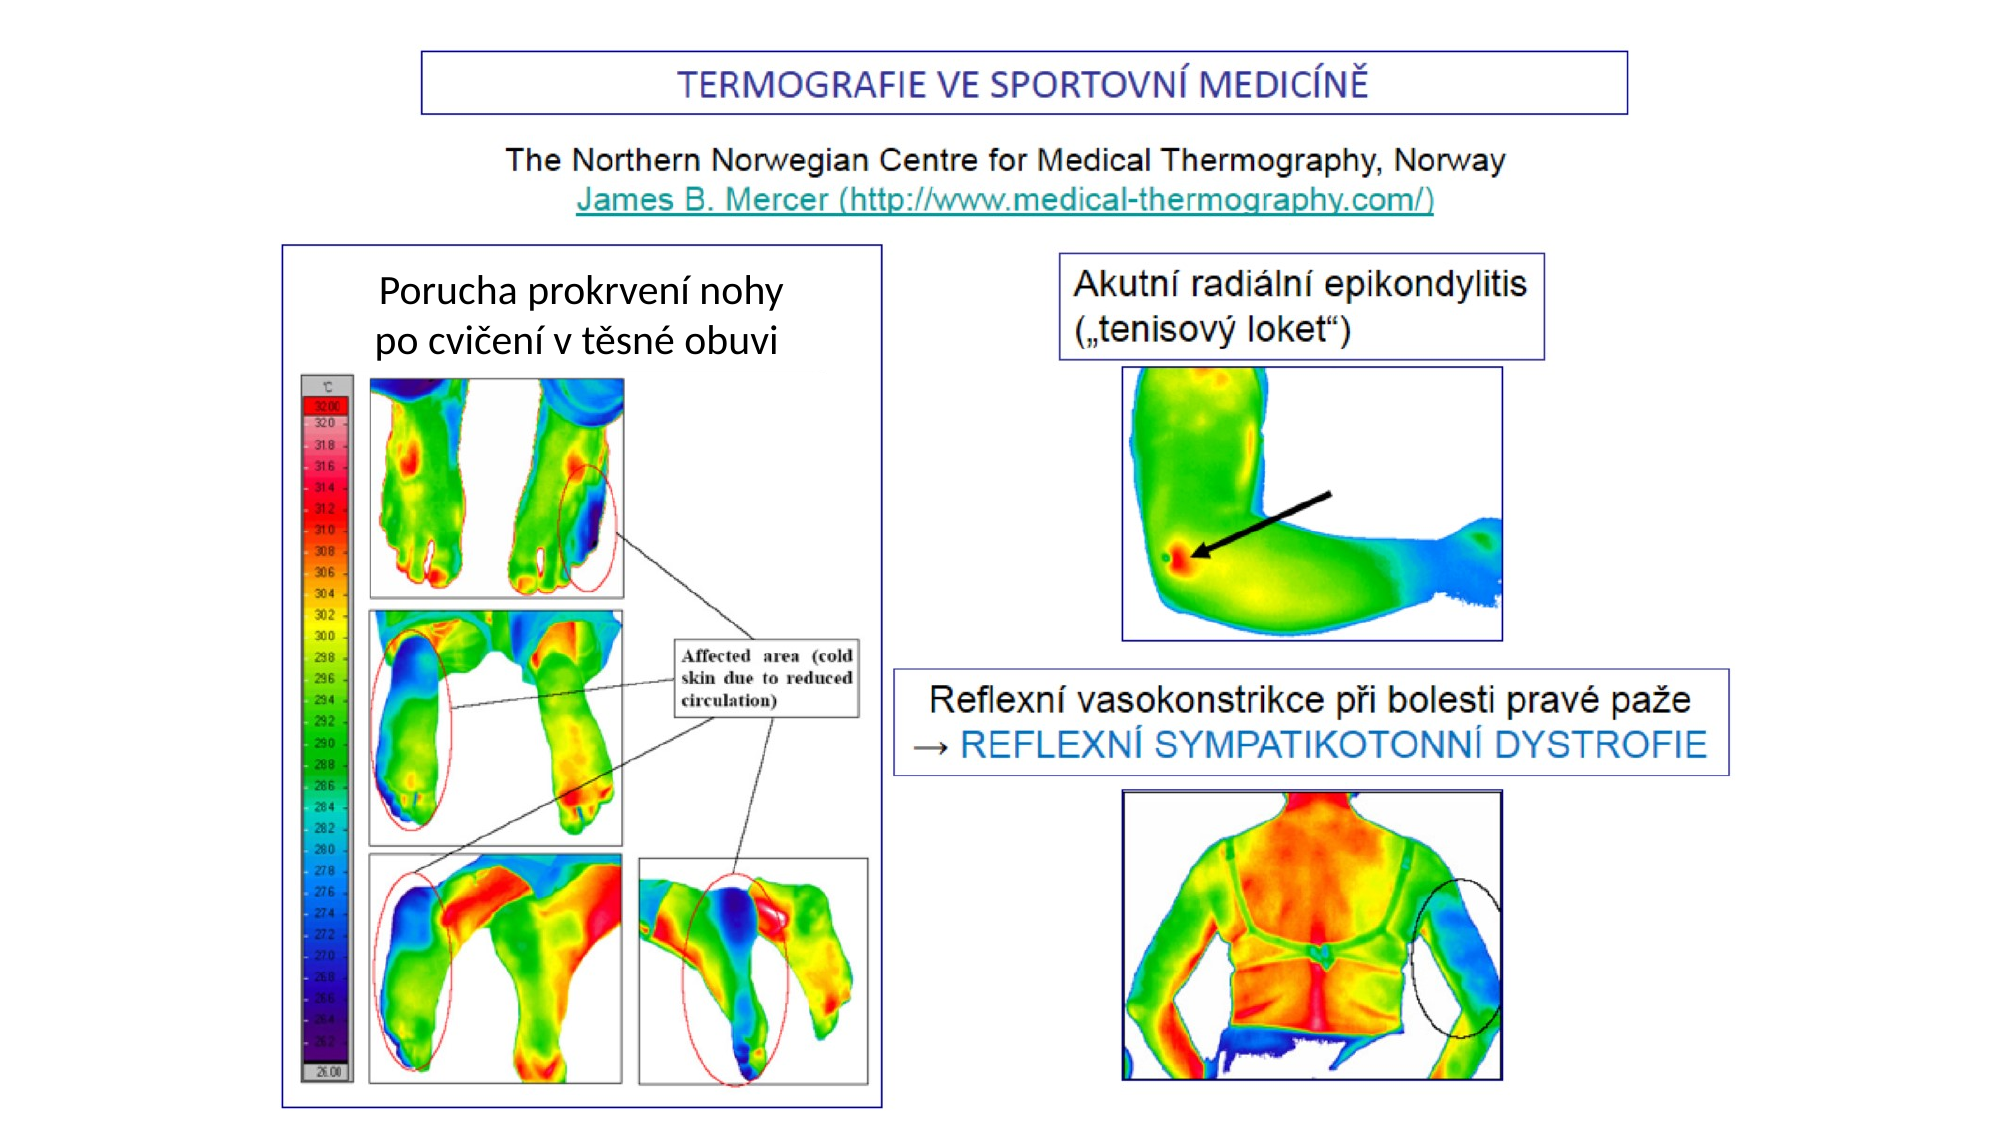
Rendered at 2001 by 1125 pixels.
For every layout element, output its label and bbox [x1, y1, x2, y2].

picture [249, 0, 1750, 1125]
